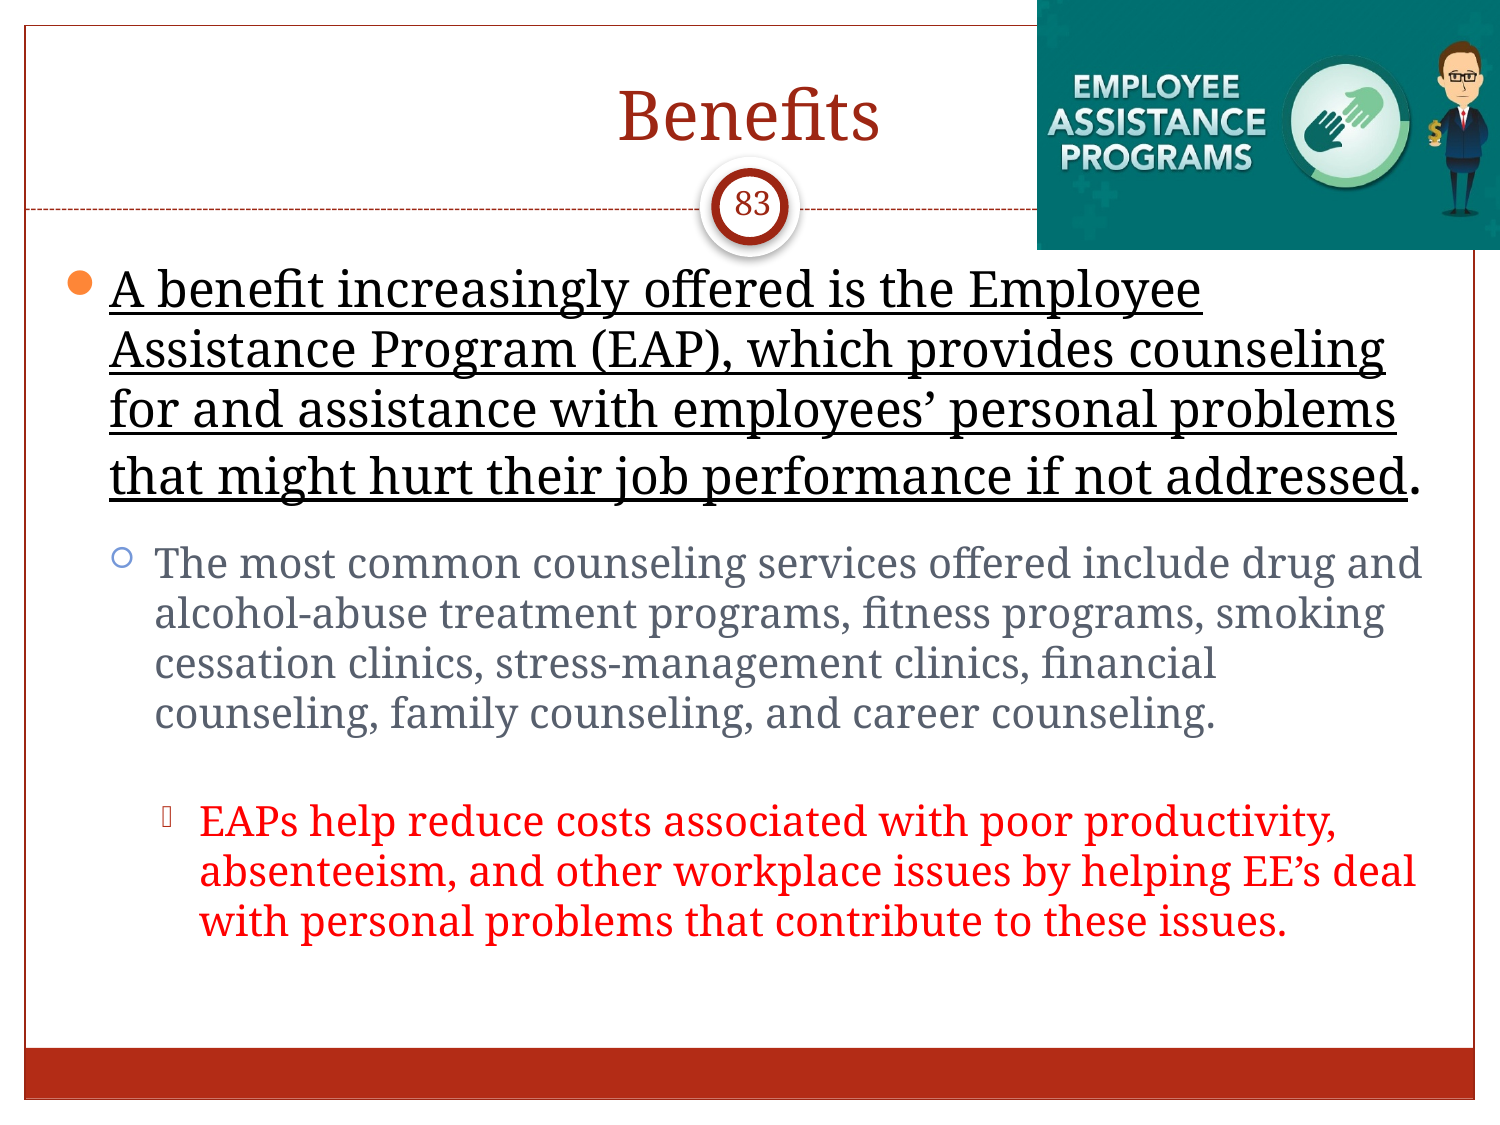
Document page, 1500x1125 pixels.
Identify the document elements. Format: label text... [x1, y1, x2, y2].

list A benefit increasingly offered is the Employee Assistance Program (EAP), which provides counseling for and assistance with employees’ personal problems that might hurt their job performance if not addressed. The most common counseling services offered include drug and alcohol-abuse treatment programs, fitness programs, smoking cessation clinics, stress-management clinics, financial counseling, family counseling, and career counseling. EAPs help reduce costs associated with poor productivity, absenteeism, and other workplace issues by helping EE’s deal with personal problems that contribute to these issues. [49, 250, 1445, 1001]
title Benefits [49, 37, 1030, 162]
slide_number 83 [715, 168, 791, 241]
picture [1037, 0, 1500, 251]
